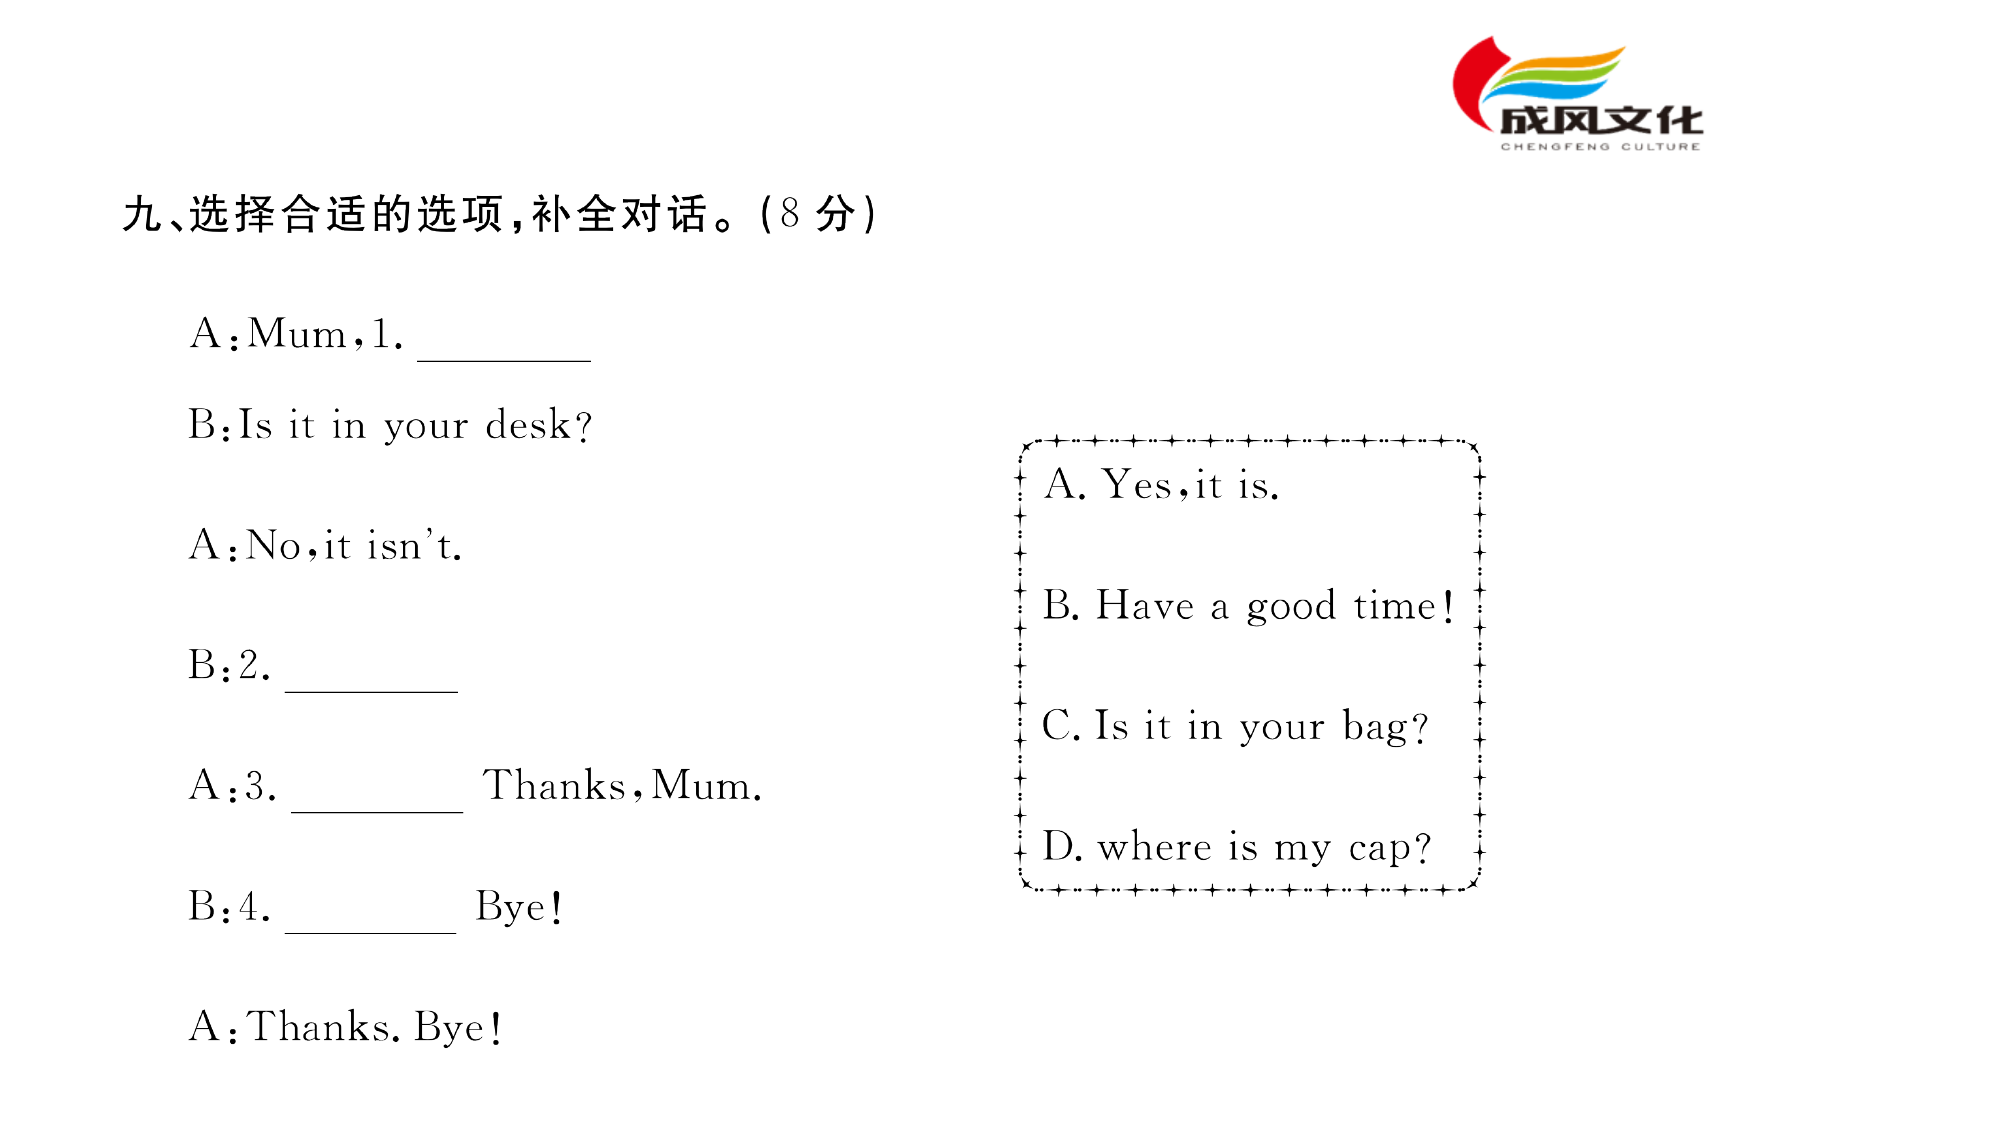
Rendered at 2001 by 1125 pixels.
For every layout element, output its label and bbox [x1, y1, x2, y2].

picture [118, 30, 2000, 1083]
